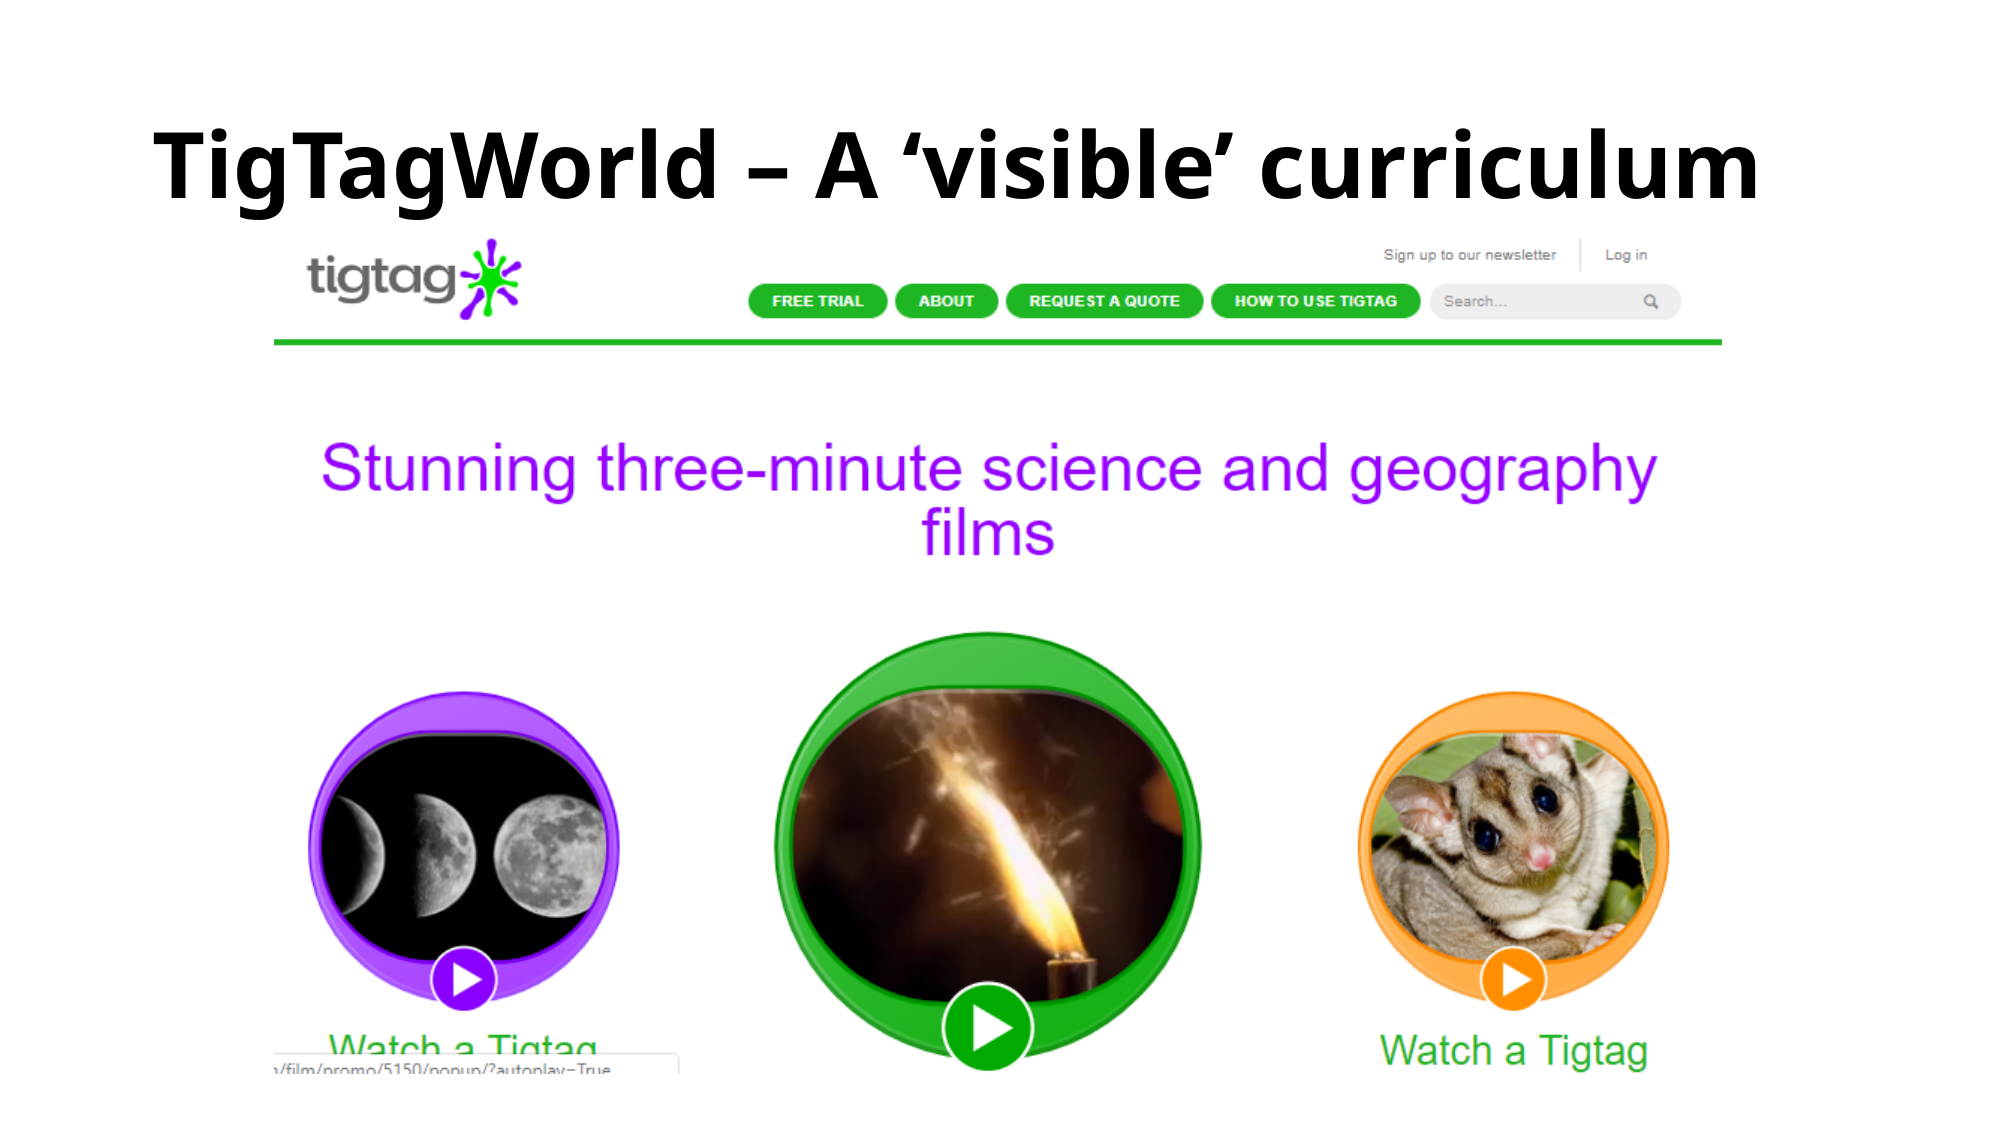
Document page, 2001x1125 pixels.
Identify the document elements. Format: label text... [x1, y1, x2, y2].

title TigTagWorld – A ‘visible’ curriculum [137, 59, 1863, 278]
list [274, 236, 1722, 1074]
